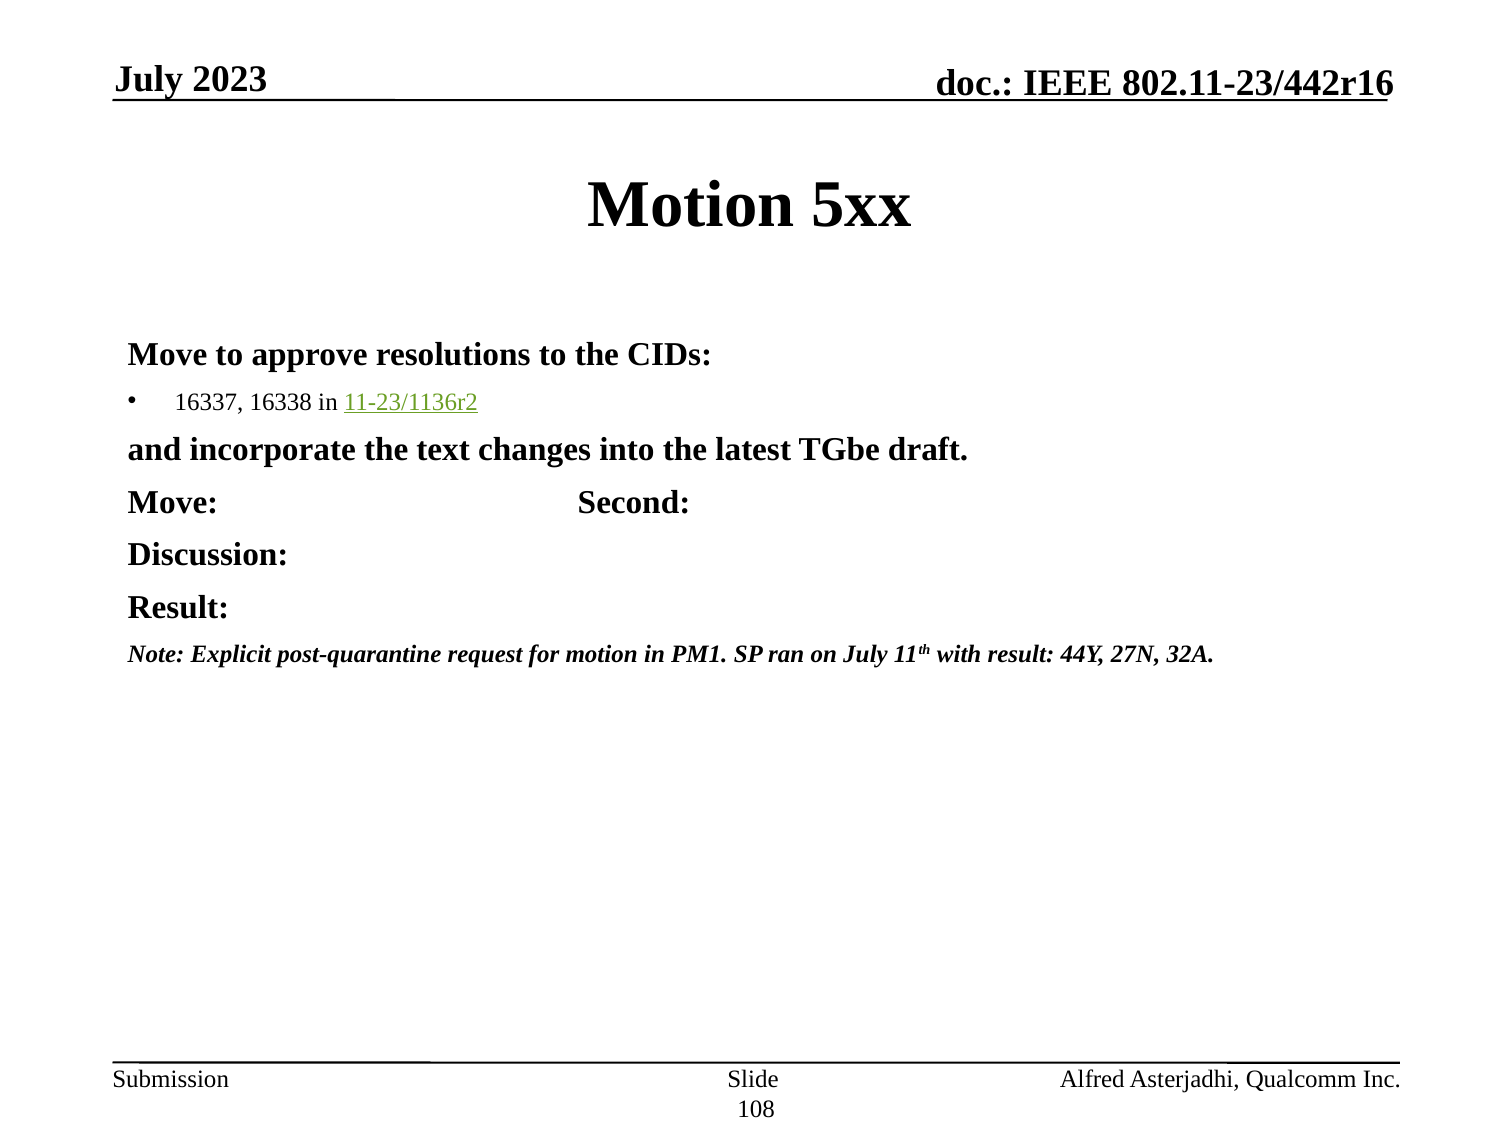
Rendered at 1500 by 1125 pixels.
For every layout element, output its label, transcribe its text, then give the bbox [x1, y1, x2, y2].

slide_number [114, 54, 423, 100]
title Motion 5xx [112, 112, 1388, 288]
footer Alfred Asterjadhi, Qualcomm Inc. [878, 1061, 1402, 1093]
slide_number Slide 108 [712, 1061, 800, 1123]
list Move to approve resolutions to the CIDs: 16337, 16338 in 11-23/1136r2 and incorporate the text changes into the latest TGbe draft. Move: Second: Discussion: Result: Note: Explicit post-quarantine request for motion in PM1. SP ran on July 11th with result: 44Y, 27N, 32A. [112, 324, 1388, 1063]
